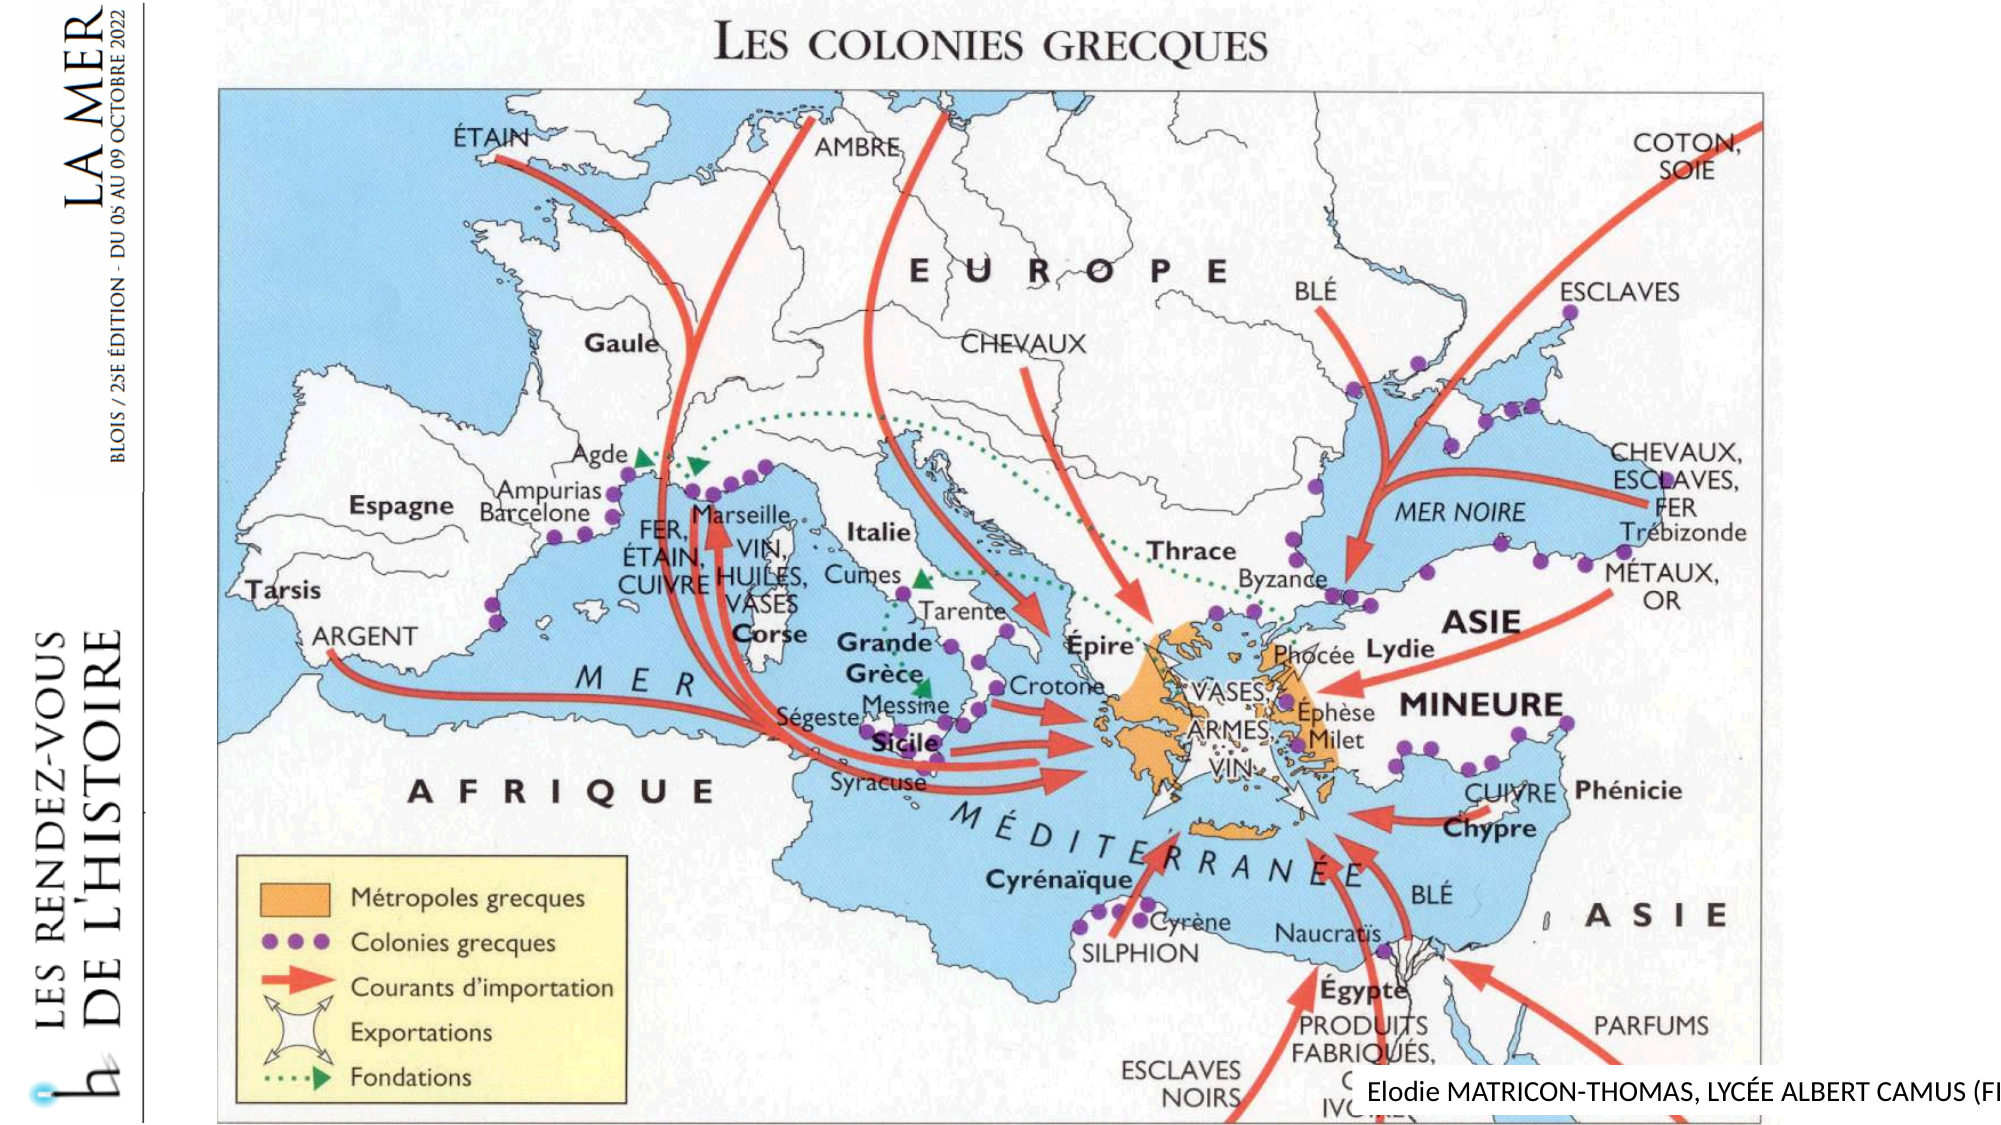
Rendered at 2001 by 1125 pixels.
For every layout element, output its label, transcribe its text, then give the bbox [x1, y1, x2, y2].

text_box Elodie Matricon-Thomas, Lycée Albert camus (Firminy) [1783, 1065, 2000, 1115]
picture [0, 0, 1783, 1125]
